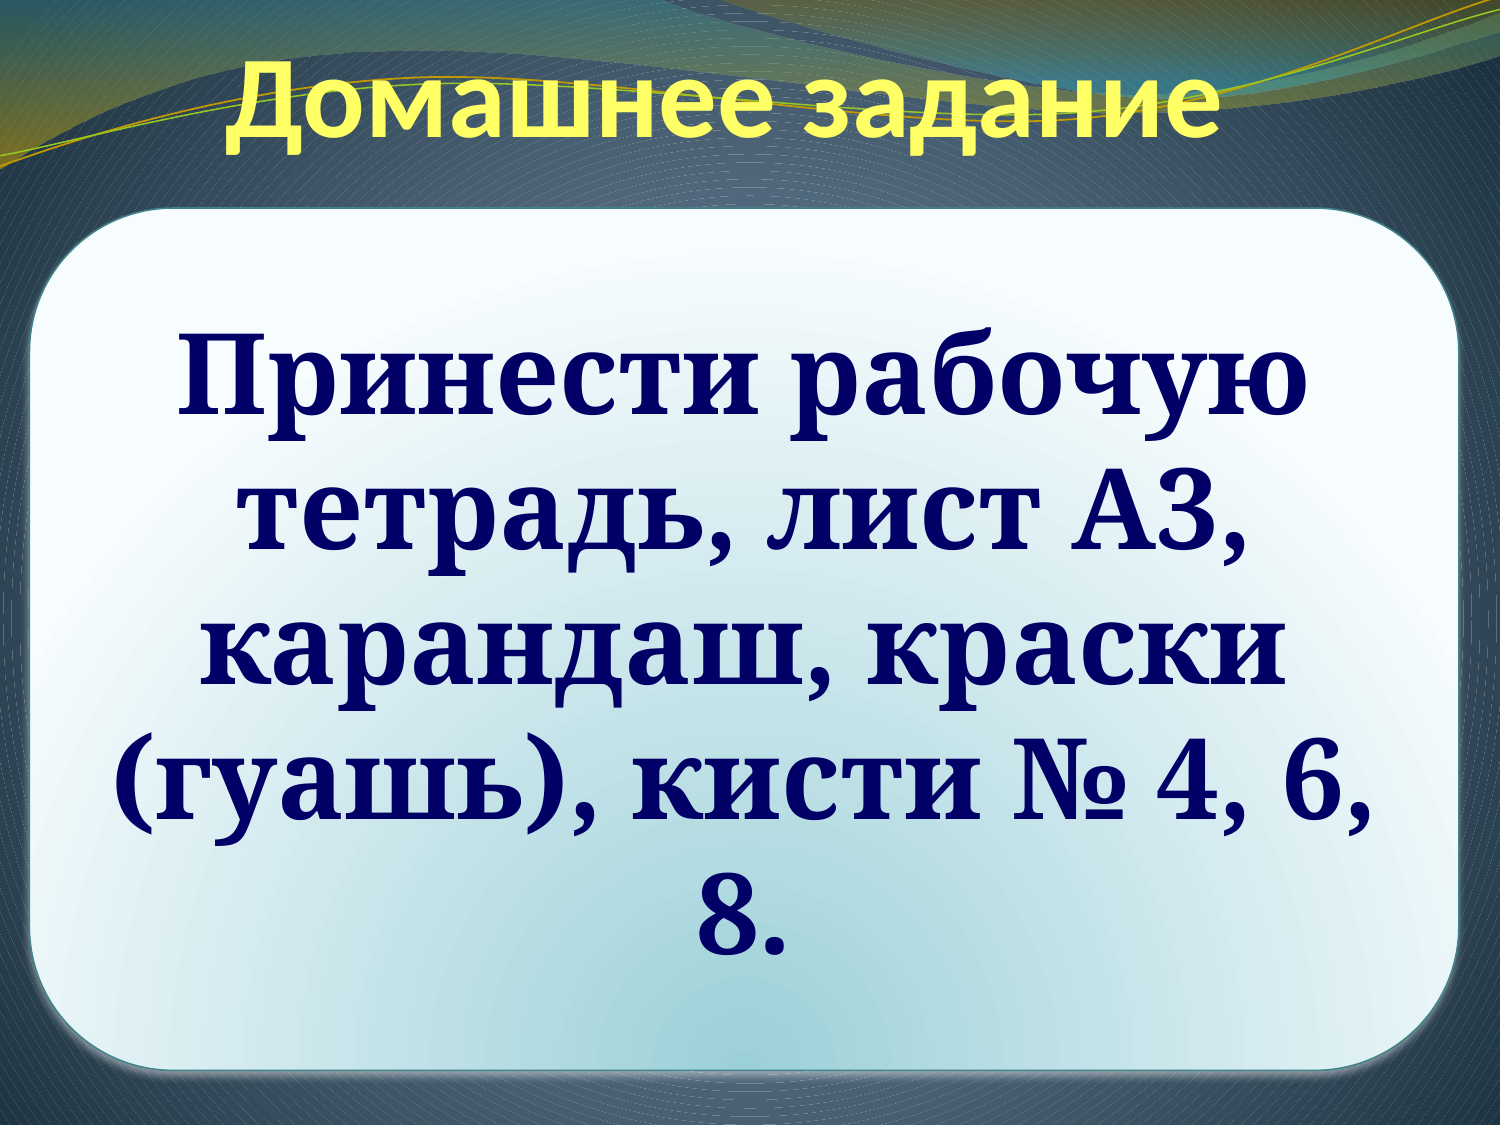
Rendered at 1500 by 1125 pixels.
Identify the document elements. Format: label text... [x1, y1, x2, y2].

text_box Принести рабочую тетрадь, лист А3, карандаш, краски (гуашь), кисти № 4, 6, 8. [28, 207, 1460, 1072]
title Домашнее задание [86, 0, 1363, 162]
